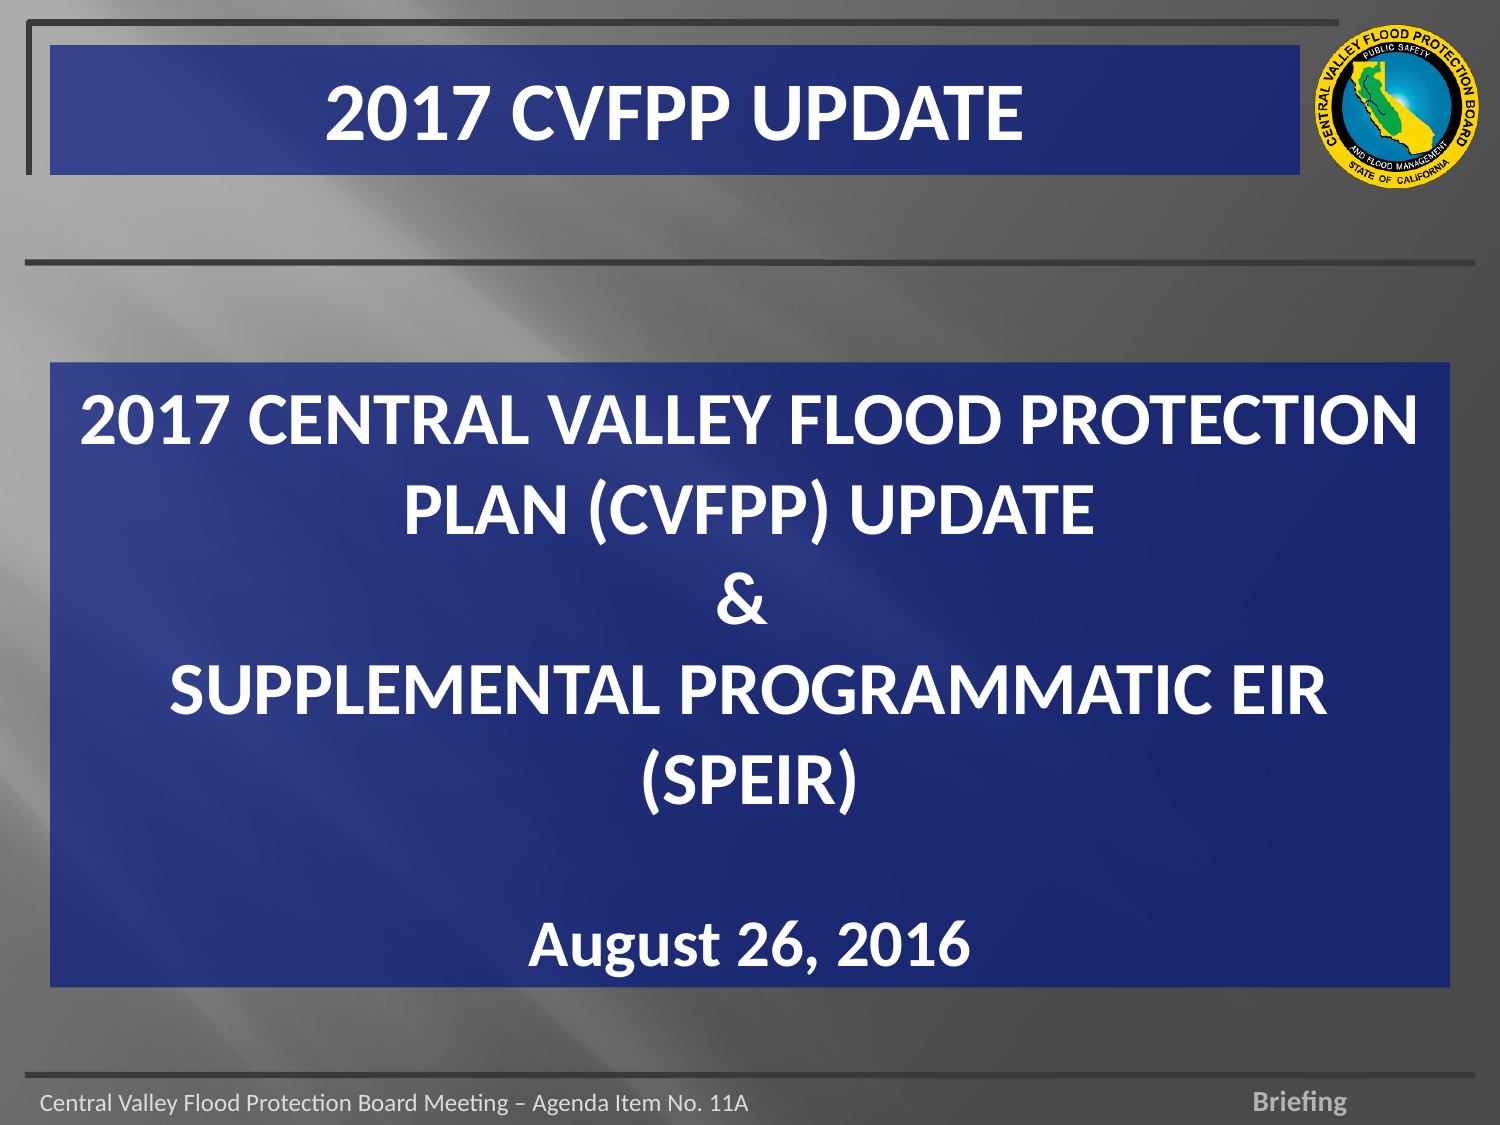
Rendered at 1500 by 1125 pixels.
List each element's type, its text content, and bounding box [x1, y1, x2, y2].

picture [1312, 24, 1481, 192]
title 2017 CENTRAL VALLEY FLOOD PROTECTION PLAN (CVFPP) UPDATE & SUPPLEMENTAL PROGRAMMATIC EIR (SPEIR) August 26, 2016 [50, 362, 1450, 988]
subtitle 2017 CVFPP UPDATE [50, 50, 1300, 175]
